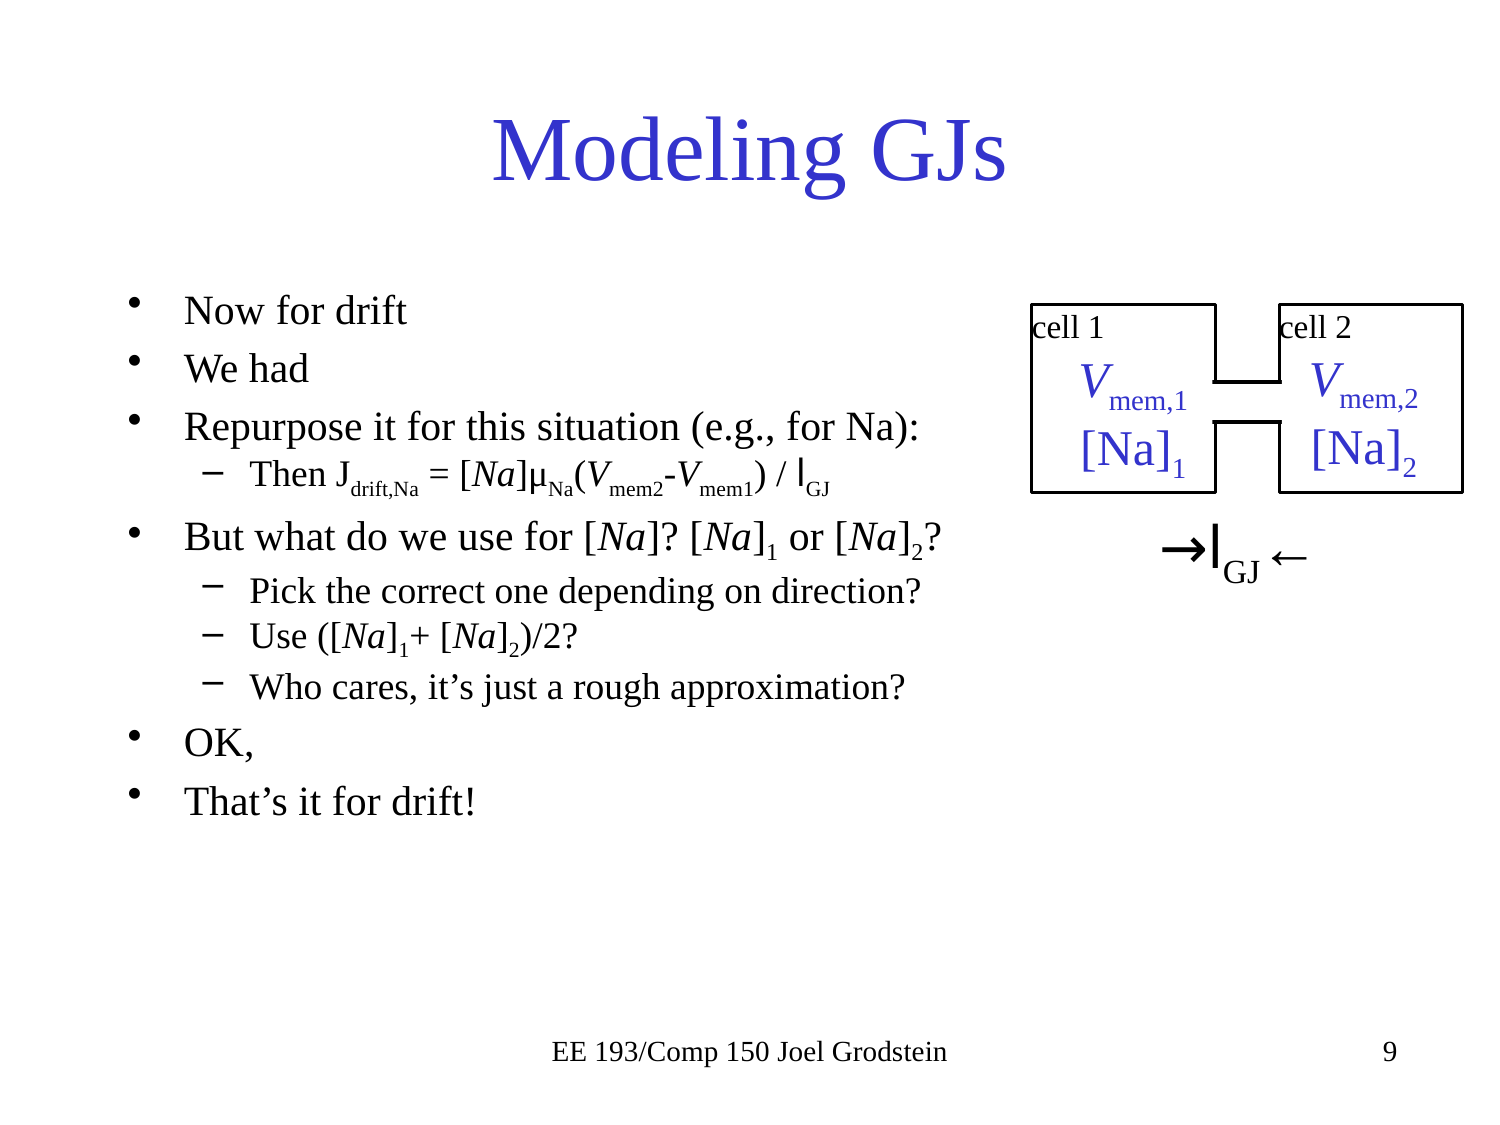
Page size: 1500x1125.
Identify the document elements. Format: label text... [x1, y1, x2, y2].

text_box →lGJ← [1144, 502, 1380, 598]
title Modeling GJs [112, 50, 1388, 238]
footer EE 193/Comp 150 Joel Grodstein [512, 1024, 988, 1076]
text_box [1031, 304, 1463, 493]
